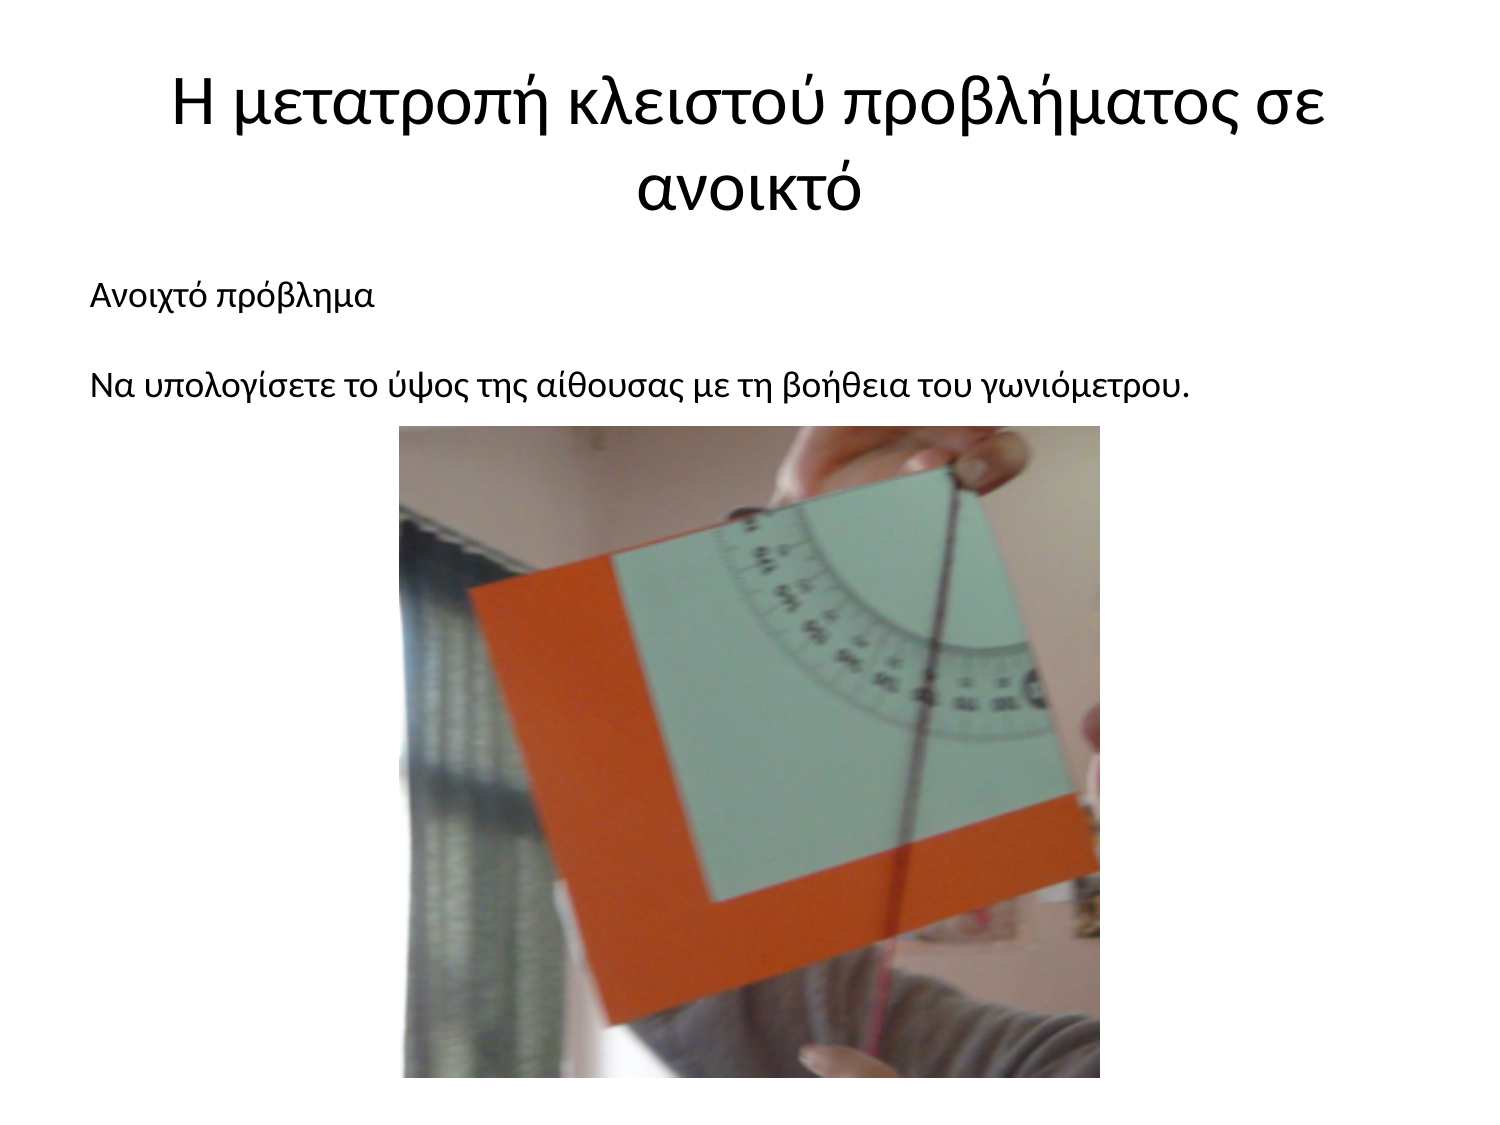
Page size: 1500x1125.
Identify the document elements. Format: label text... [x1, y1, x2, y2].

picture [399, 426, 1101, 1078]
text_box Ανοιχτό πρόβλημα Να υπολογίσετε το ύψος της αίθουσας με τη βοήθεια του γωνιόμετρου. [75, 262, 1250, 503]
title Η μετατροπή κλειστού προβλήματος σε ανοικτό [75, 45, 1425, 233]
